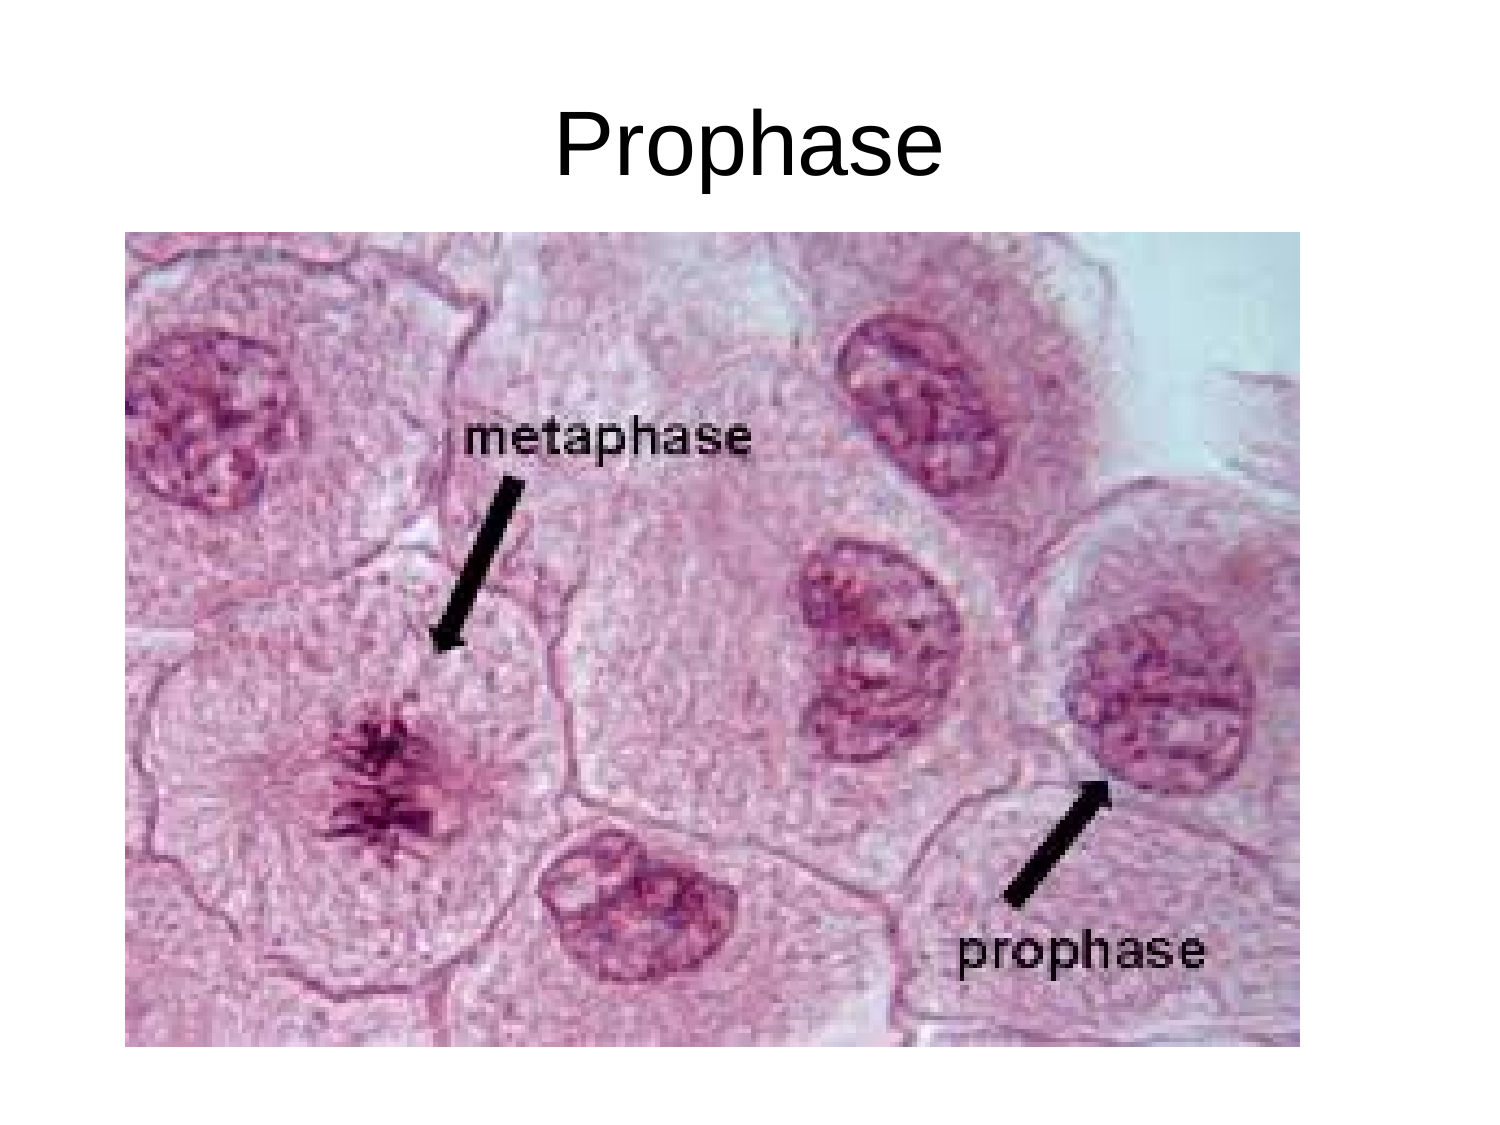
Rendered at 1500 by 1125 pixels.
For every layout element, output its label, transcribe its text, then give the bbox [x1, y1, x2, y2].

title Prophase [75, 45, 1425, 233]
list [124, 232, 1301, 1047]
